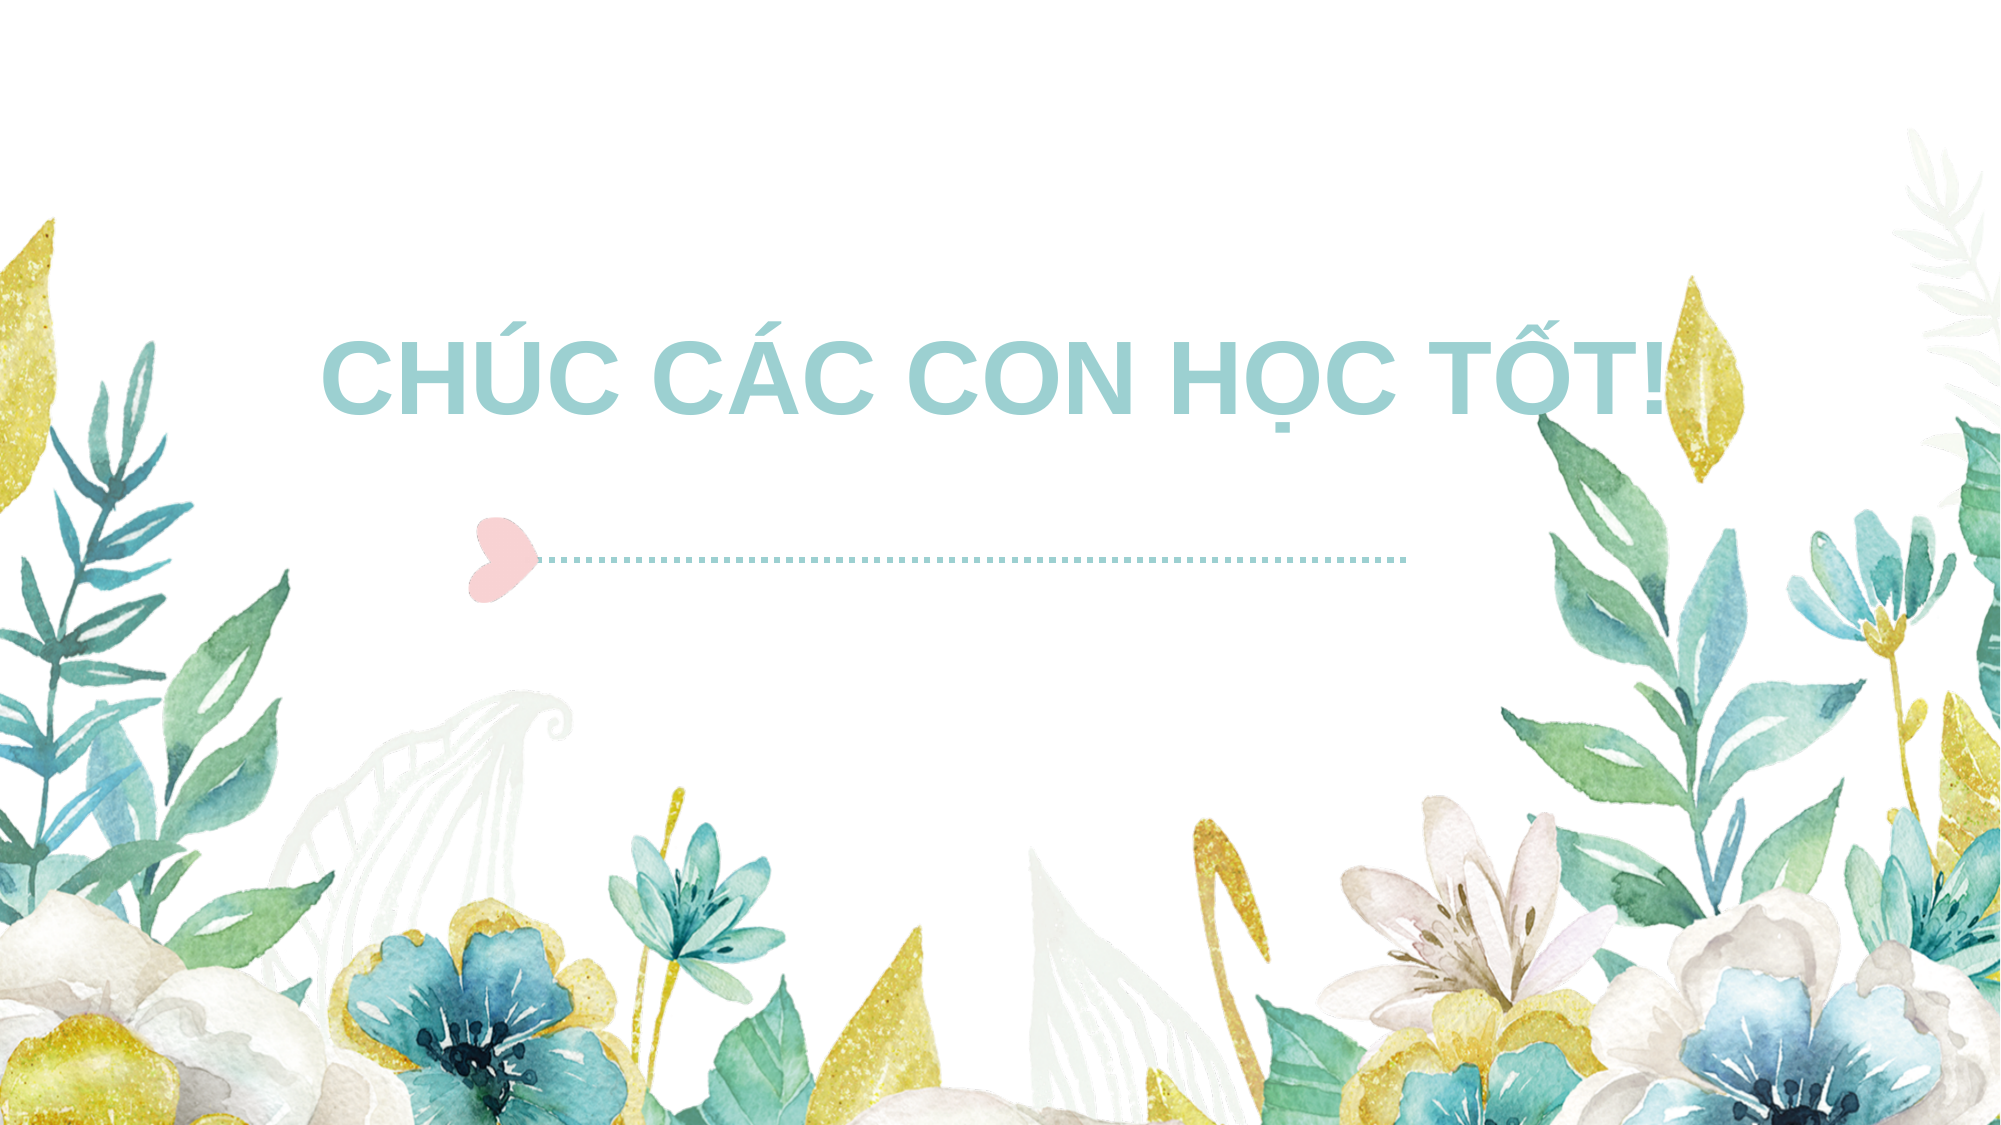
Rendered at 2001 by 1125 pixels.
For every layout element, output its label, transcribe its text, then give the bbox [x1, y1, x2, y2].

picture [0, 127, 2001, 1125]
title CHÚC CÁC CON HỌC TỐT! [289, 190, 1703, 444]
